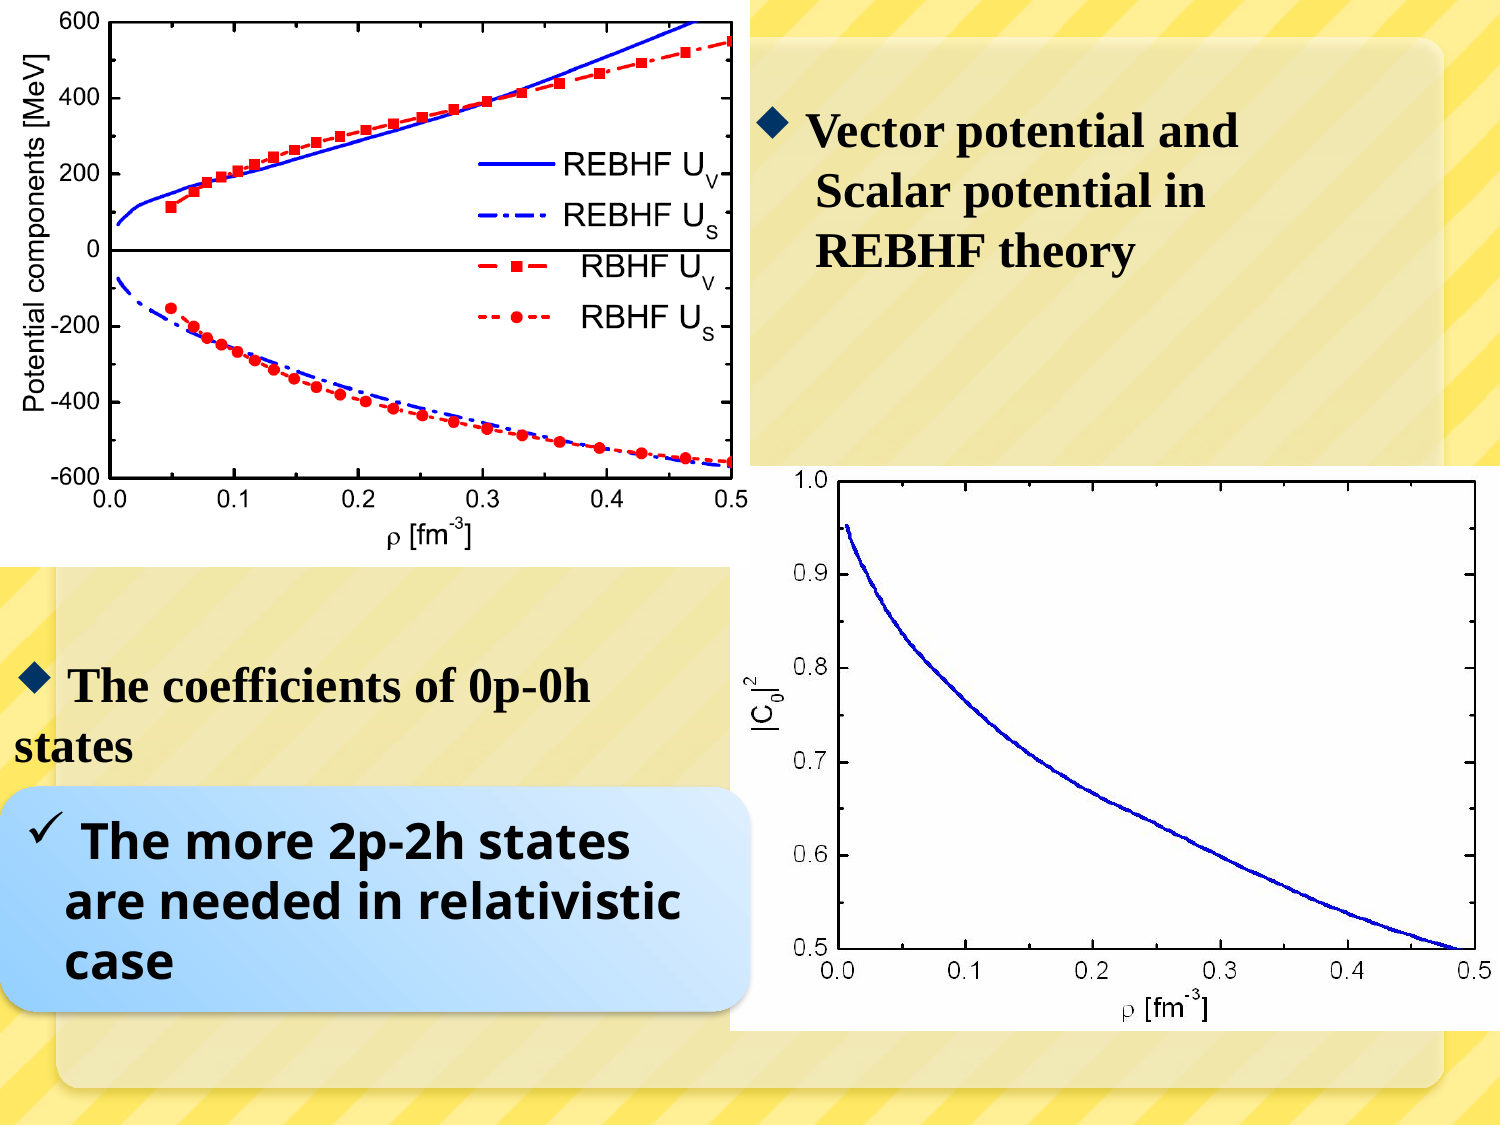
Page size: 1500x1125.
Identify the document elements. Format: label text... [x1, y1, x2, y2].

text_box Vector potential and Scalar potential in REBHF theory [755, 90, 1294, 285]
picture [0, 0, 1500, 1030]
text_box The coefficients of 0p-0h states [0, 645, 725, 780]
text_box The more 2p-2h states are needed in relativistic case [0, 785, 725, 1013]
